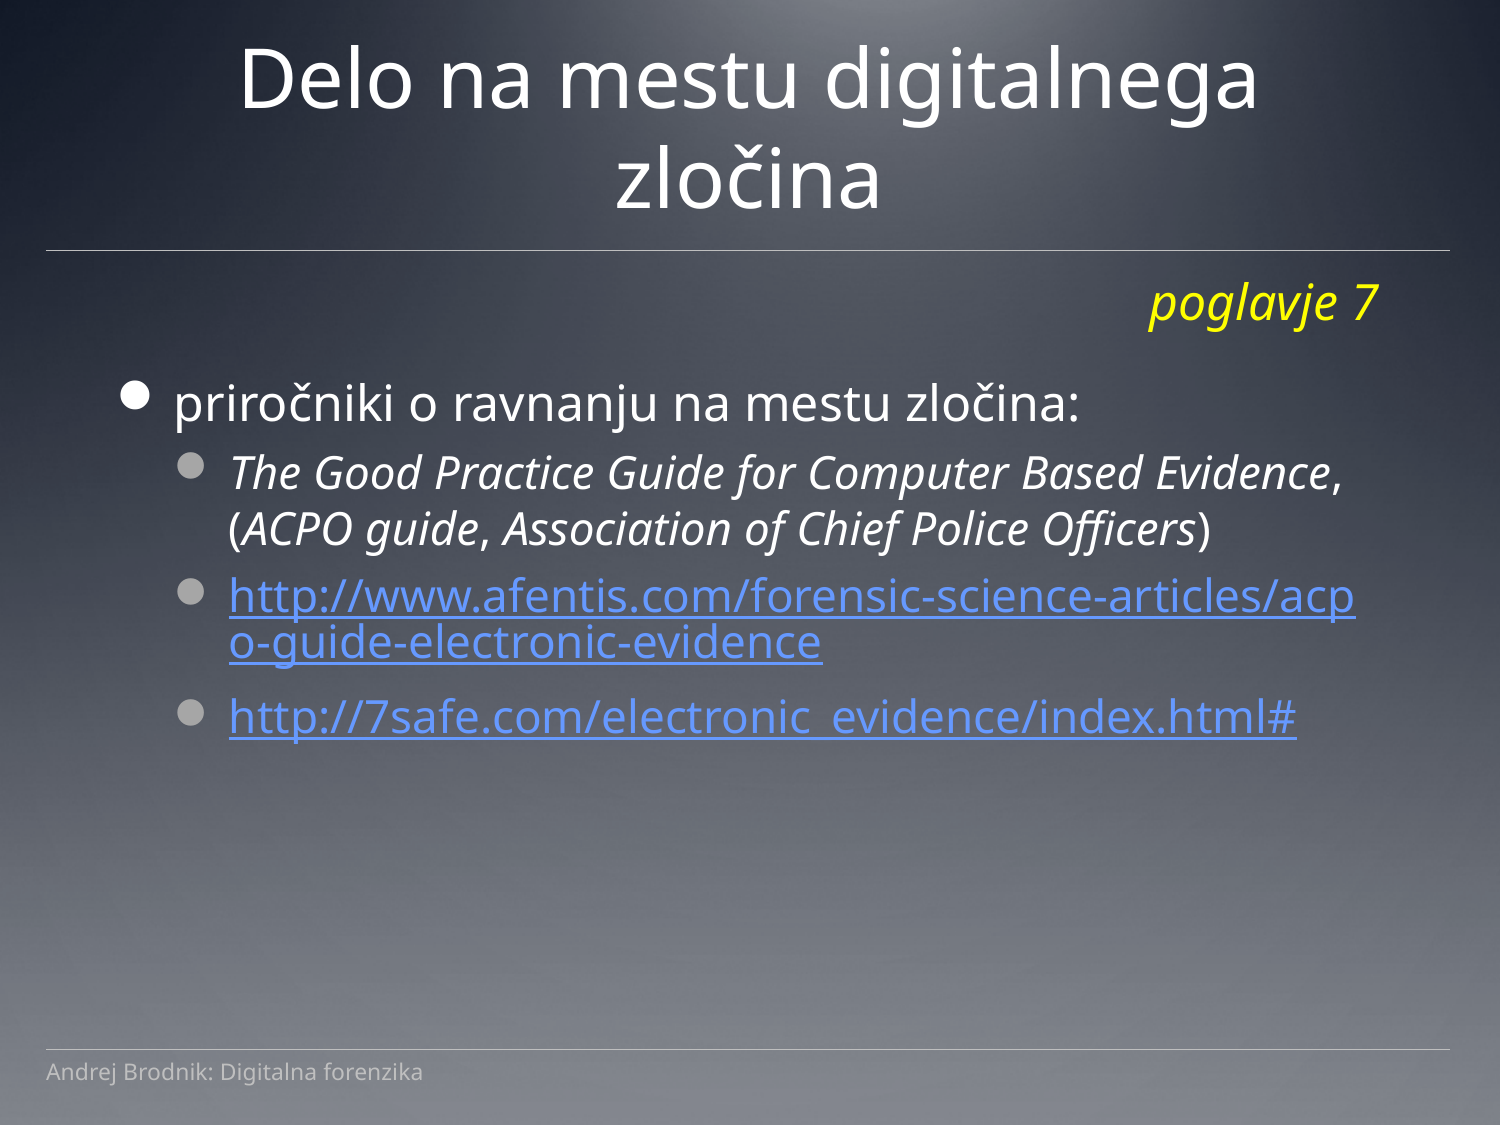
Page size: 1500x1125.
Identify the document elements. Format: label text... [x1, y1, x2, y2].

footer Andrej Brodnik: Digitalna forenzika [46, 1042, 521, 1103]
title Delo na mestu digitalnega zločina [105, 17, 1394, 233]
list poglavje 7 priročniki o ravnanju na mestu zločina: The Good Practice Guide for Computer Based Evidence, (ACPO guide, Association of Chief Police Officers) http://www.afentis.com/forensic-science-articles/acpo-guide-electronic-evidence http://7safe.com/electronic_evidence/index.html# [101, 262, 1394, 1025]
